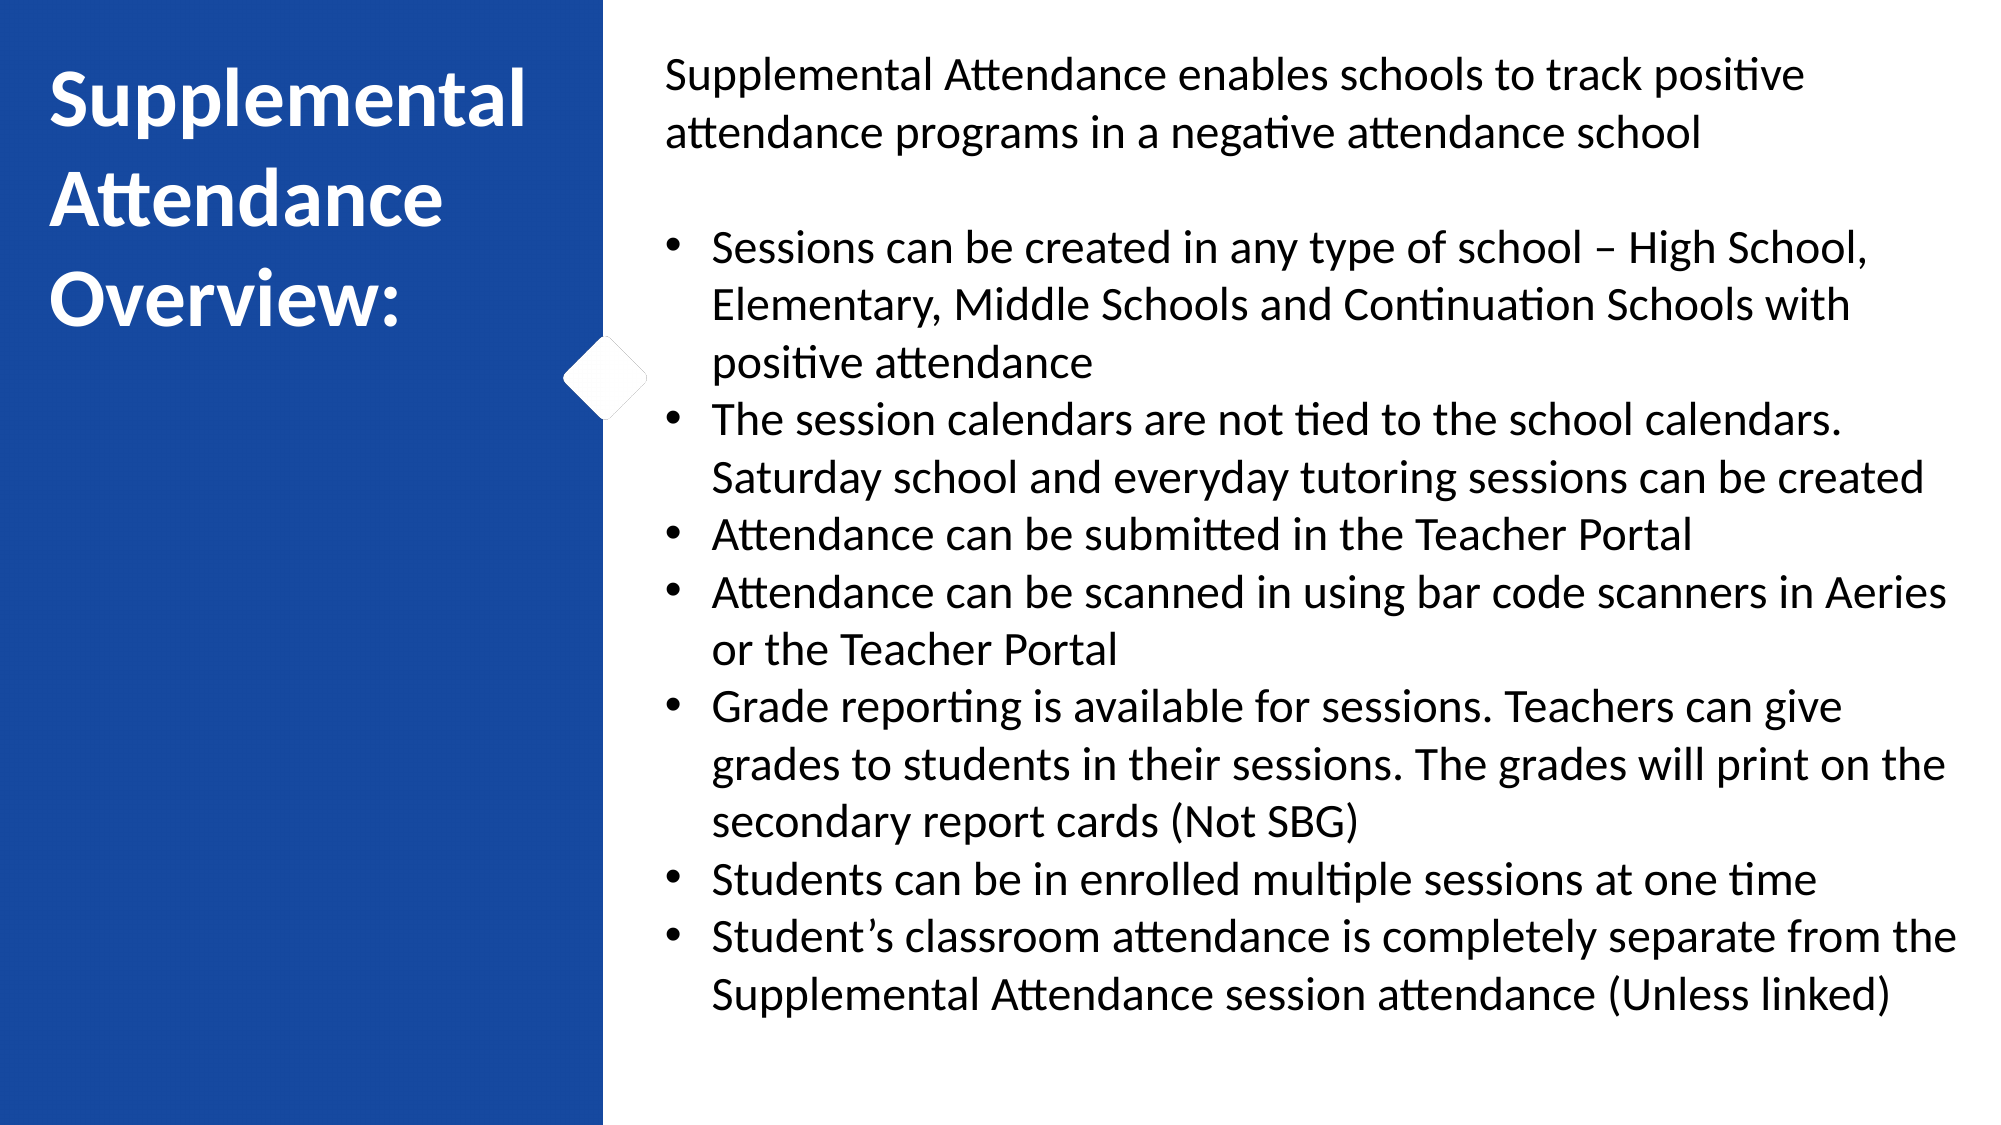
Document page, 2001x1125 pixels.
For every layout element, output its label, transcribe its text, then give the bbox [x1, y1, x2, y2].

picture [0, 0, 650, 1125]
text_box Supplemental Attendance enables schools to track positive attendance programs in a negative attendance school Sessions can be created in any type of school – High School, Elementary, Middle Schools and Continuation Schools with positive attendance The session calendars are not tied to the school calendars. Saturday school and everyday tutoring sessions can be created Attendance can be submitted in the Teacher Portal Attendance can be scanned in using bar code scanners in Aeries or the Teacher Portal Grade reporting is available for sessions. Teachers can give grades to students in their sessions. The grades will print on the secondary report cards (Not SBG) Students can be in enrolled multiple sessions at one time Student’s classroom attendance is completely separate from the Supplemental Attendance session attendance (Unless linked) [649, 35, 1983, 1028]
